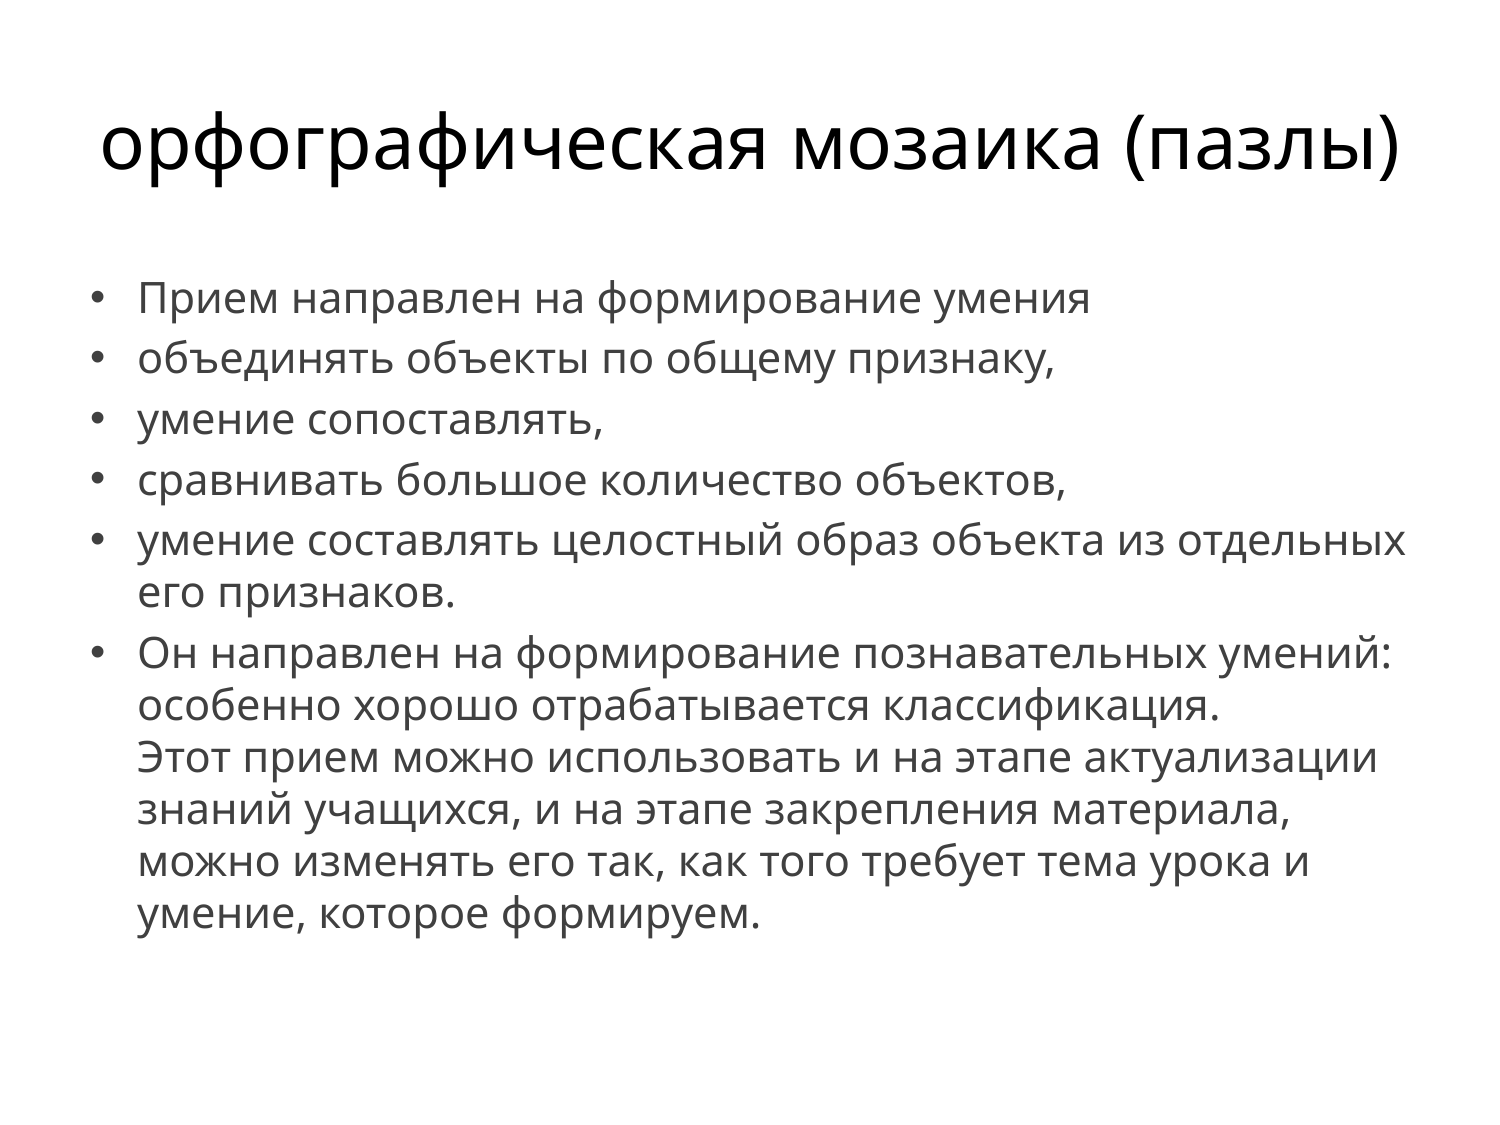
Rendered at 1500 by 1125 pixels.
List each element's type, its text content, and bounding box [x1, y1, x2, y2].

list Прием направлен на формирование умения объединять объекты по общему признаку, умение сопоставлять, сравнивать большое количество объектов, умение составлять целостный образ объекта из отдельных его признаков. Он направлен на формирование познавательных умений: особенно хорошо отрабатывается классификация. Этот прием можно использовать и на этапе актуализации знаний учащихся, и на этапе закрепления материала, можно изменять его так, как того требует тема урока и умение, которое формируем. [75, 262, 1425, 1005]
title орфографическая мозаика (пазлы) [75, 45, 1425, 233]
